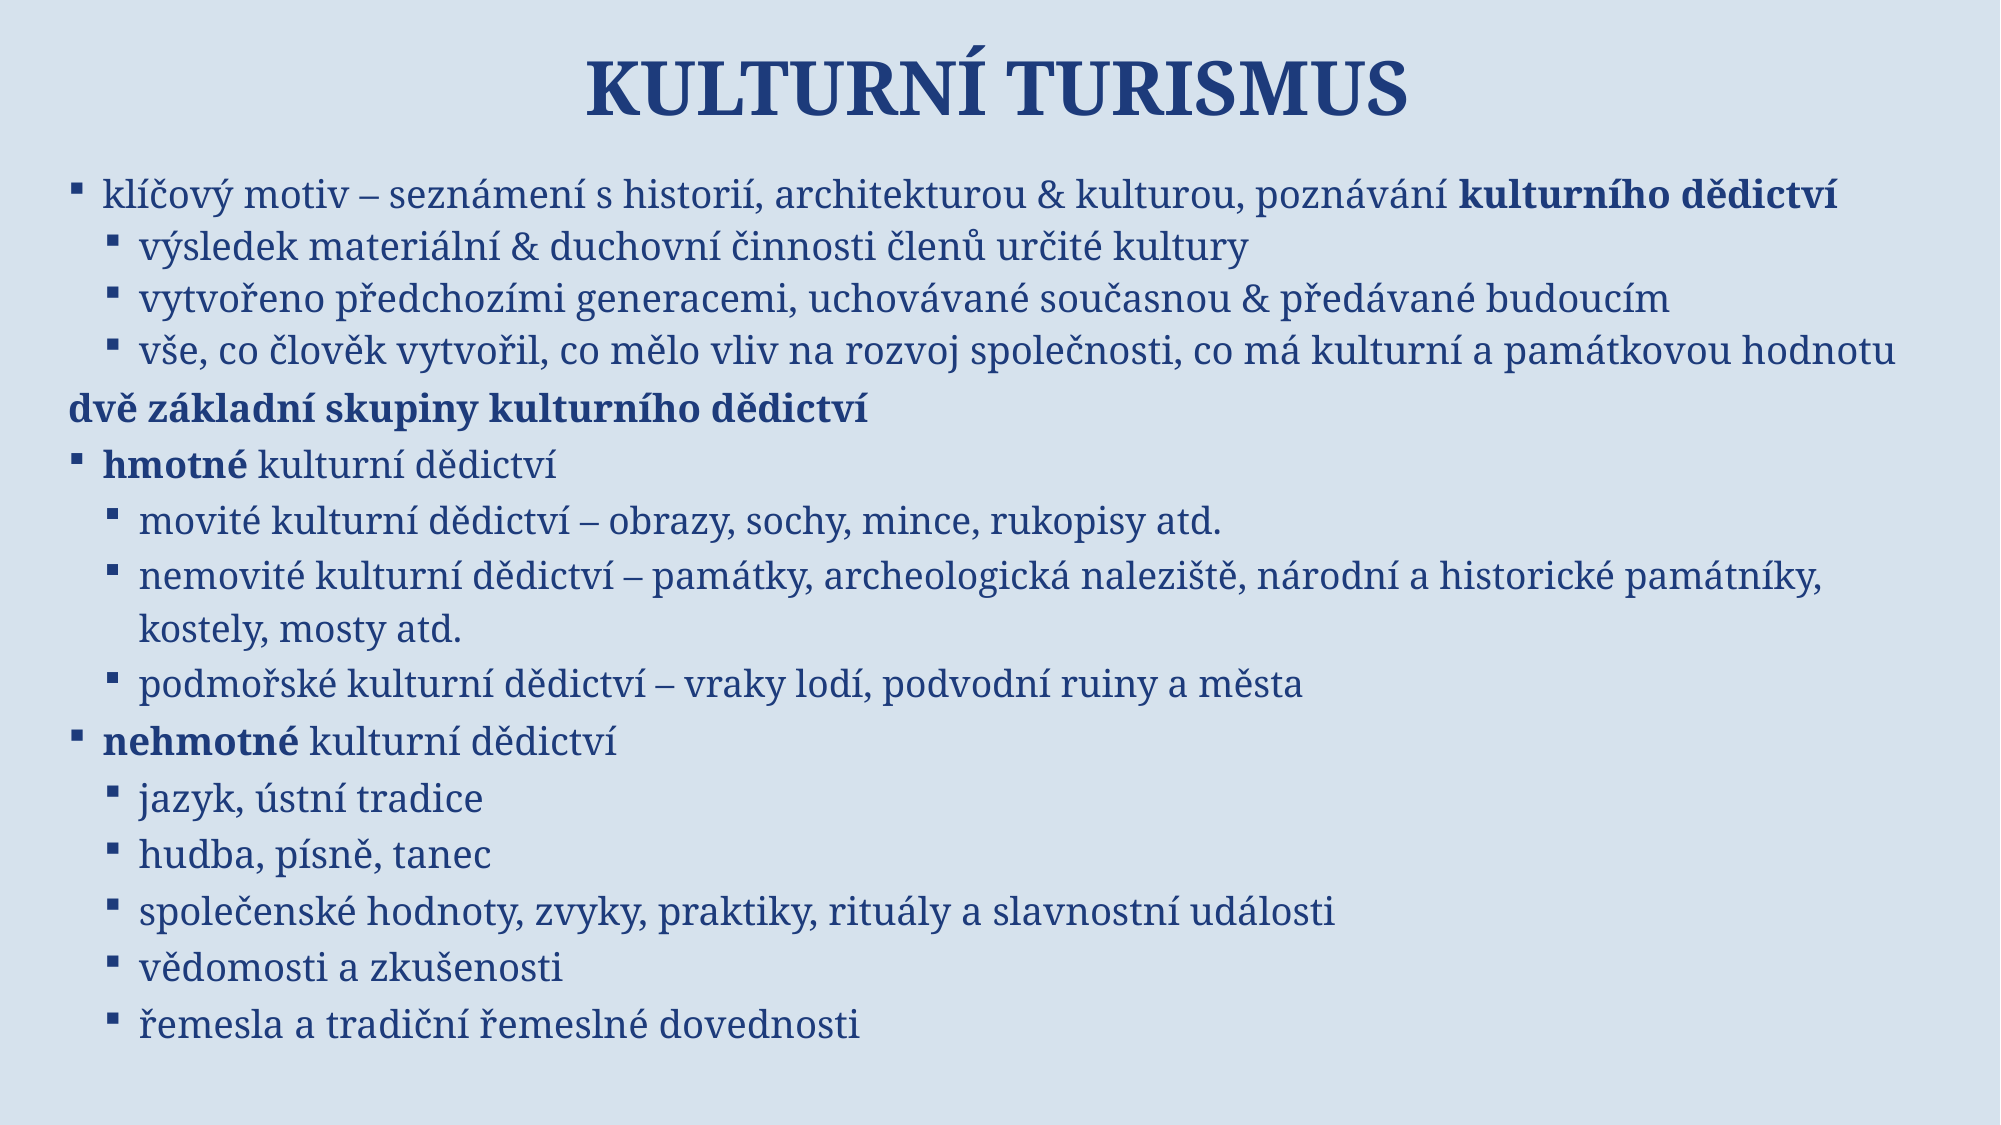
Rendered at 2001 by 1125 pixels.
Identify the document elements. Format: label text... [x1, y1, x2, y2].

list klíčový motiv – seznámení s historií, architekturou & kulturou, poznávání kulturního dědictví výsledek materiální & duchovní činnosti členů určité kultury vytvořeno předchozími generacemi, uchovávané současnou & předávané budoucím vše, co člověk vytvořil, co mělo vliv na rozvoj společnosti, co má kulturní a památkovou hodnotu dvě základní skupiny kulturního dědictví hmotné kulturní dědictví movité kulturní dědictví – obrazy, sochy, mince, rukopisy atd. nemovité kulturní dědictví – památky, archeologická naleziště, národní a historické památníky, kostely, mosty atd. podmořské kulturní dědictví – vraky lodí, podvodní ruiny a města nehmotné kulturní dědictví jazyk, ústní tradice hudba, písně, tanec společenské hodnoty, zvyky, praktiky, rituály a slavnostní události vědomosti a zkušenosti řemesla a tradiční řemeslné dovednosti [53, 159, 1943, 1117]
title Kulturní turismus [53, 11, 1943, 159]
